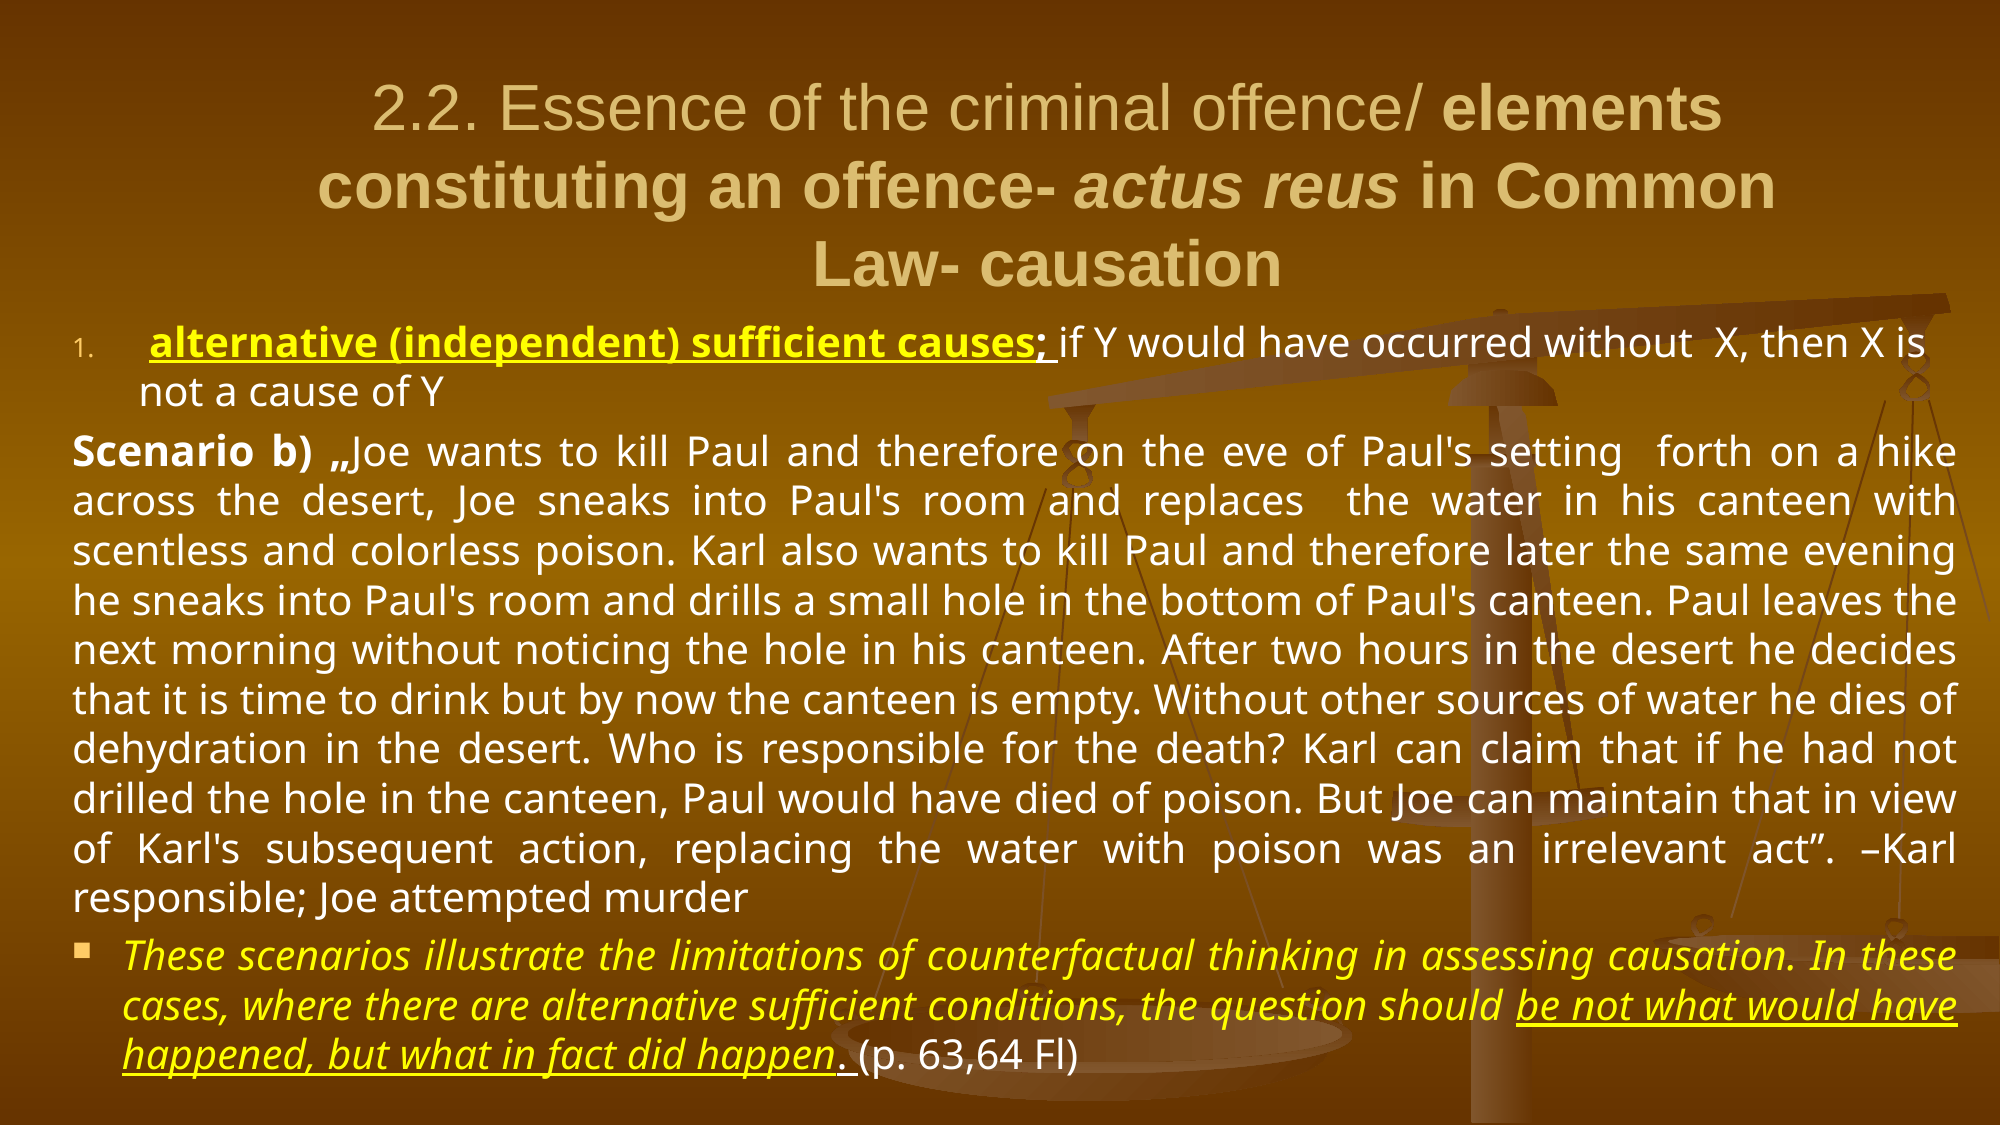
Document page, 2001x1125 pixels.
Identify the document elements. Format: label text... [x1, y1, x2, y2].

list alternative (independent) sufficient causes; if Y would have occurred without X, then X is not a cause of Y Scenario b) „Joe wants to kill Paul and therefore on the eve of Paul's setting forth on a hike across the desert, Joe sneaks into Paul's room and replaces the water in his canteen with scentless and colorless poison. Karl also wants to kill Paul and therefore later the same evening he sneaks into Paul's room and drills a small hole in the bottom of Paul's canteen. Paul leaves the next morning without noticing the hole in his canteen. After two hours in the desert he decides that it is time to drink but by now the canteen is empty. Without other sources of water he dies of dehydration in the desert. Who is responsible for the death? Karl can claim that if he had not drilled the hole in the canteen, Paul would have died of poison. But Joe can maintain that in view of Karl's subsequent action, replacing the water with poison was an irrelevant act”. –Karl responsible; Joe attempted murder These scenarios illustrate the limitations of counterfactual thinking in assessing causation. In these cases, where there are alternative sufficient conditions, the question should be not what would have happened, but what in fact did happen. (p. 63,64 Fl) [56, 307, 1973, 1095]
title 2.2. Essence of the criminal offence/ elements constituting an offence- actus reus in Common Law- causation [224, 56, 1872, 307]
